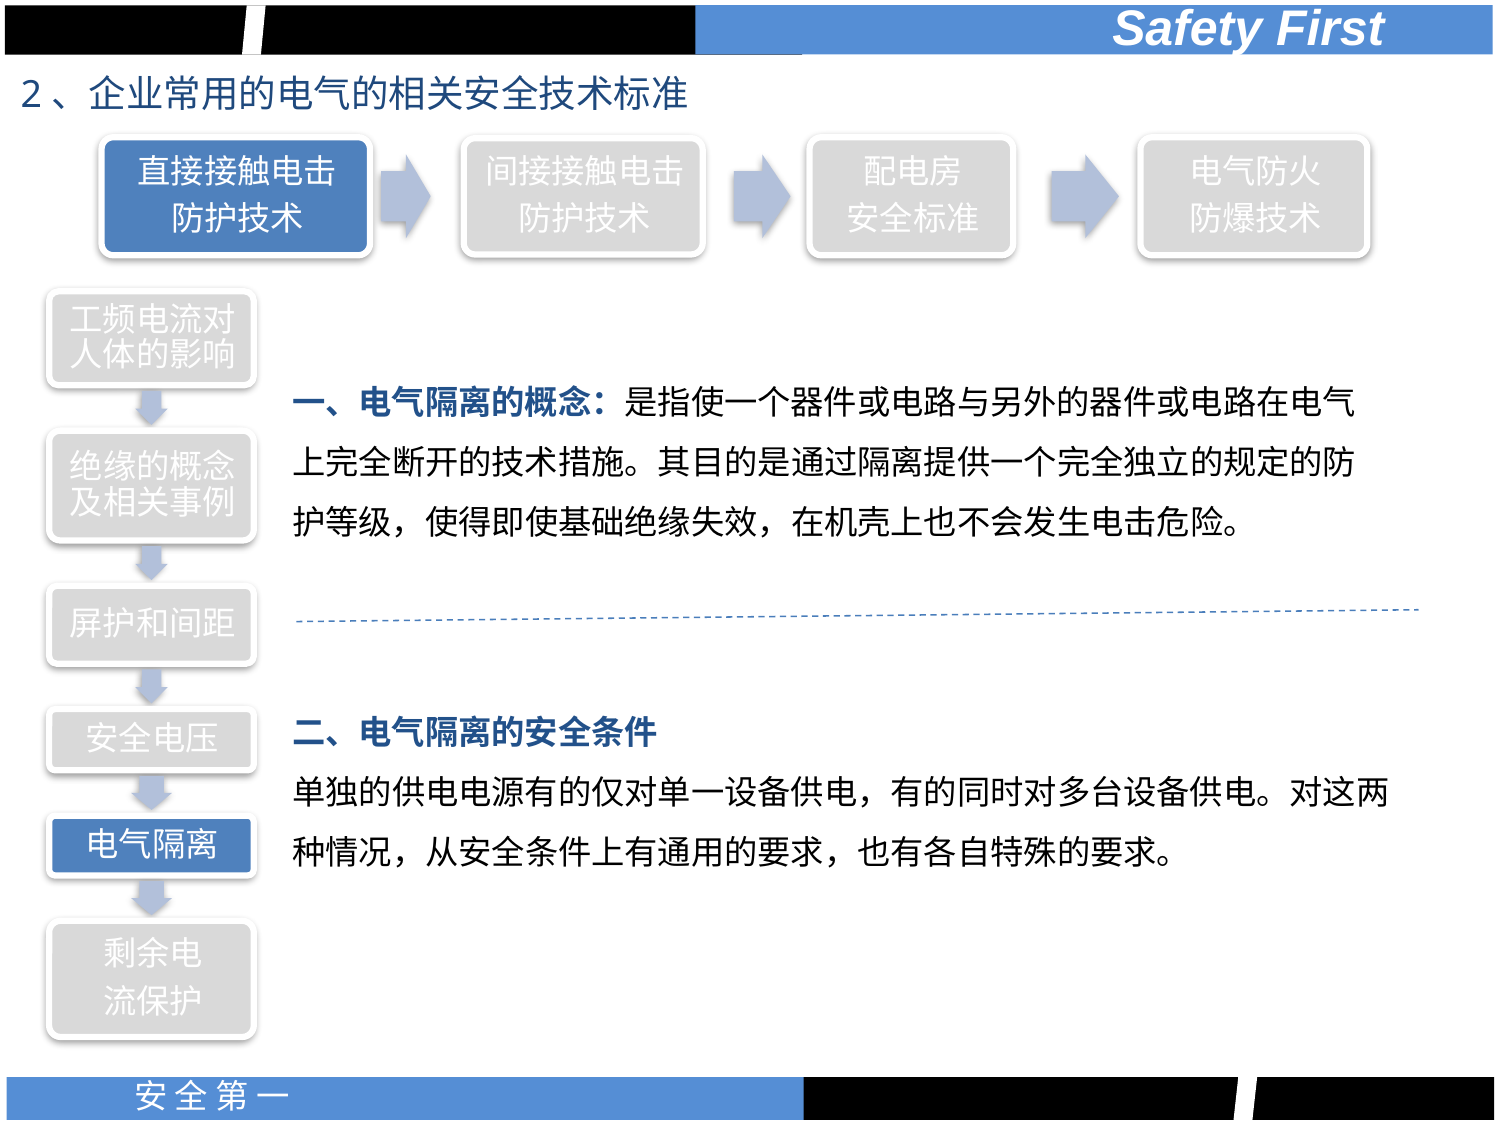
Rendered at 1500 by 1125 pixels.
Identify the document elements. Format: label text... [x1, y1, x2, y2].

text_box 一、电气隔离的概念：是指使一个器件或电路与另外的器件或电路在电气上完全断开的技术措施。其目的是通过隔离提供一个完全独立的规定的防护等级，使得即使基础绝缘失效，在机壳上也不会发生电击危险。 [277, 353, 1400, 549]
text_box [296, 609, 1419, 622]
text_box 2、企业常用的电气的相关安全技术标准 [5, 67, 1010, 124]
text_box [48, 290, 255, 1038]
text_box 二、电气隔离的安全条件 单独的供电电源有的仅对单一设备供电，有的同时对多台设备供电。对这两种情况，从安全条件上有通用的要求，也有各自特殊的要求。 [277, 684, 1424, 879]
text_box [100, 136, 1448, 256]
